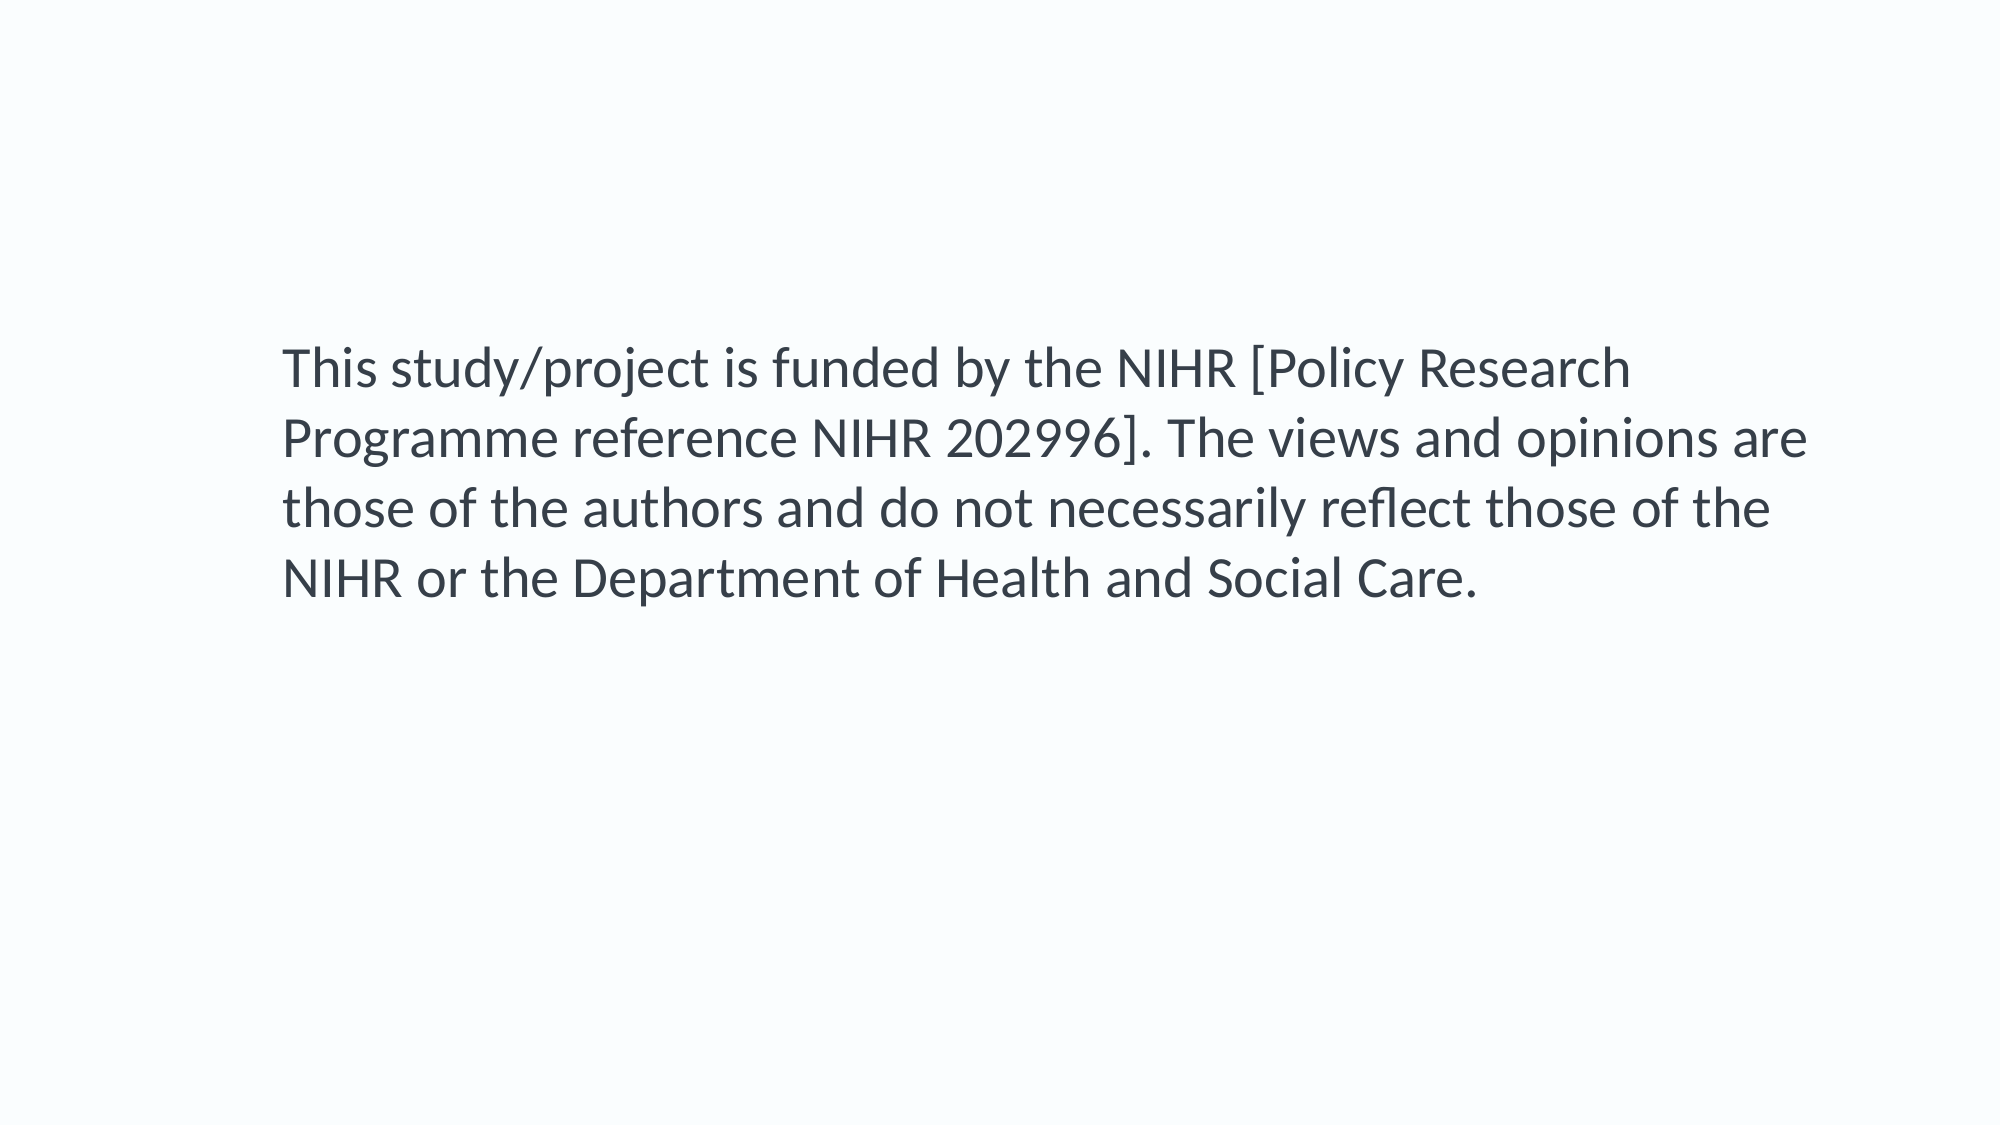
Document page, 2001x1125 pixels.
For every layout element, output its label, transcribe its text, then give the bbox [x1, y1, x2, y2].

text_box This study/project is funded by the NIHR [Policy Research Programme reference NIHR 202996]. The views and opinions are those of the authors and do not necessarily reflect those of the NIHR or the Department of Health and Social Care. [268, 321, 1833, 616]
